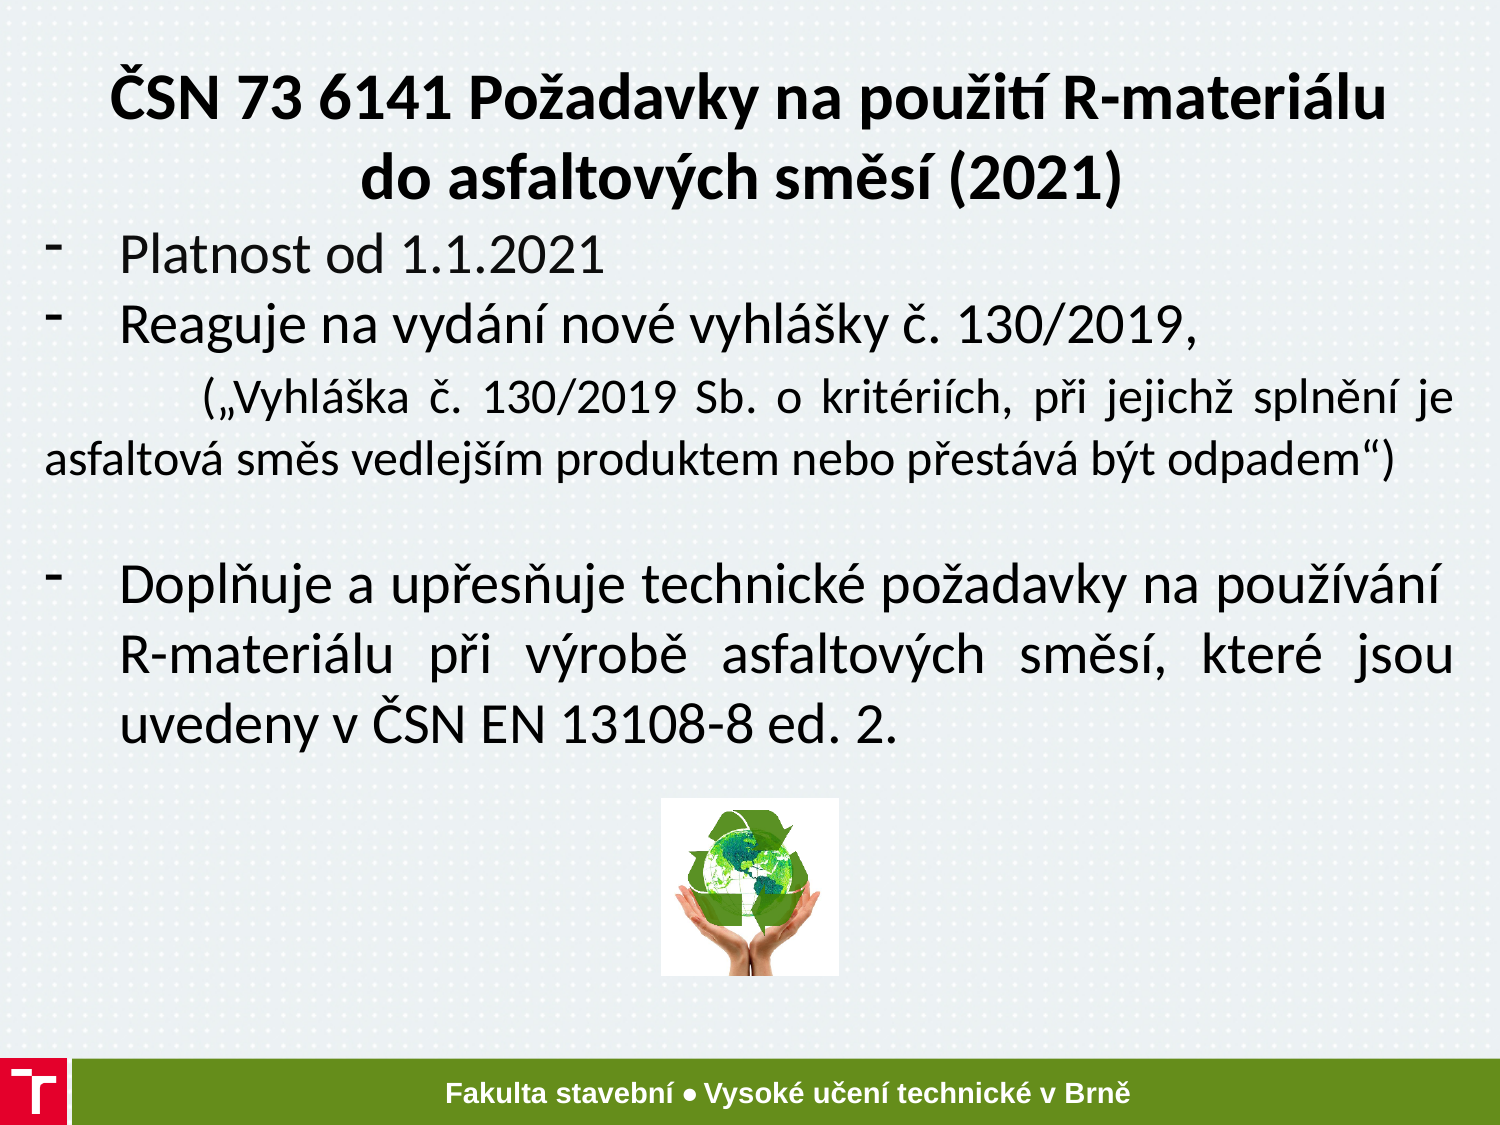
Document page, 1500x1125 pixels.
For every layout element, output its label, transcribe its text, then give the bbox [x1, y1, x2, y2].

title ČSN 73 6141 Požadavky na použití R-materiálu do asfaltových směsí (2021) [75, 45, 1425, 208]
picture [0, 0, 1500, 1125]
text_box Platnost od 1.1.2021 Reaguje na vydání nové vyhlášky č. 130/2019, („Vyhláška č. 130/2019 Sb. o kritériích, při jejichž splnění je asfaltová směs vedlejším produktem nebo přestává být odpadem“) Doplňuje a upřesňuje technické požadavky na používání R-materiálu při výrobě asfaltových směsí, které jsou uvedeny v ČSN EN 13108-8 ed. 2. [29, 208, 1471, 763]
